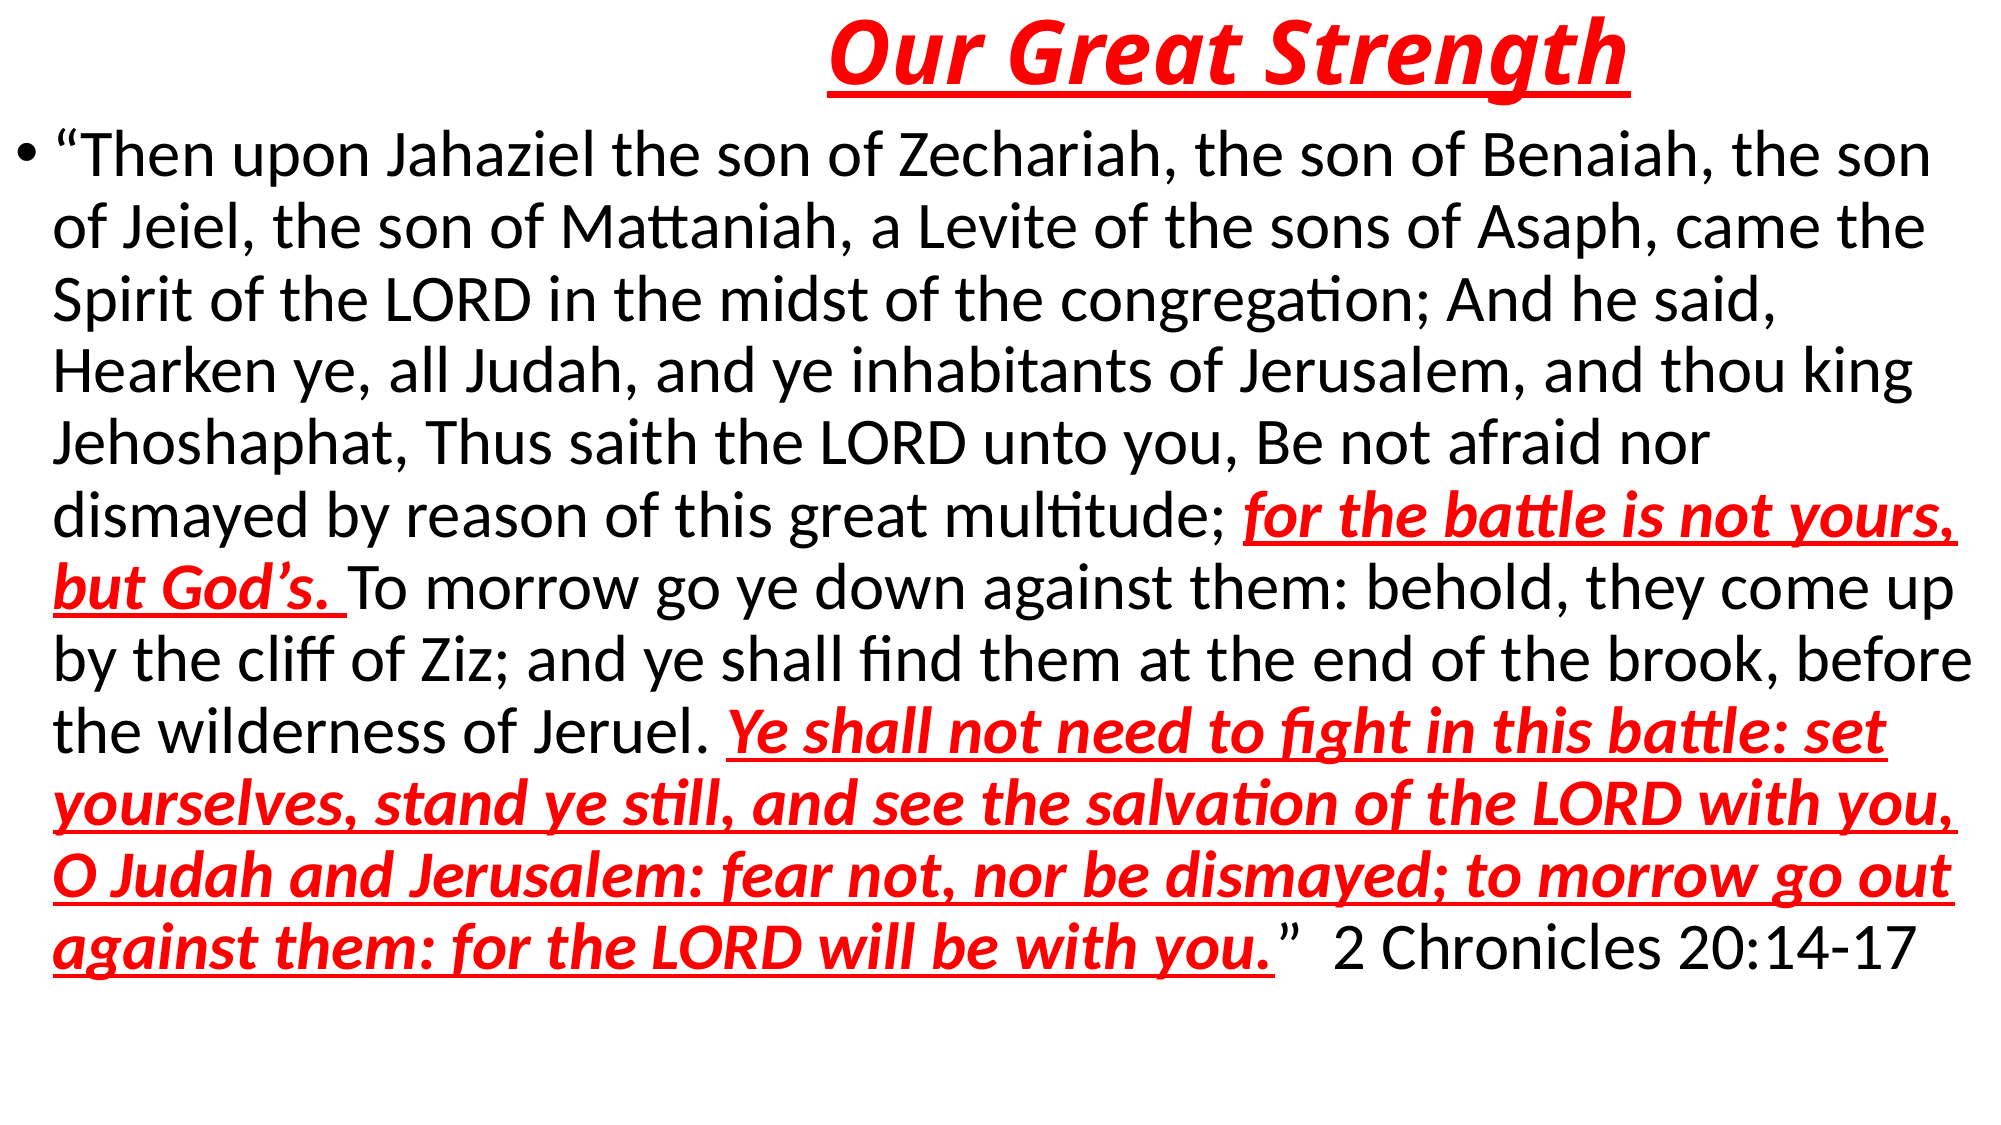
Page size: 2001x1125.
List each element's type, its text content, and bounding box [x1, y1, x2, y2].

list “Then upon Jahaziel the son of Zechariah, the son of Benaiah, the son of Jeiel, the son of Mattaniah, a Levite of the sons of Asaph, came the Spirit of the LORD in the midst of the congregation; And he said, Hearken ye, all Judah, and ye inhabitants of Jerusalem, and thou king Jehoshaphat, Thus saith the LORD unto you, Be not afraid nor dismayed by reason of this great multitude; for the battle is not yours, but God’s. To morrow go ye down against them: behold, they come up by the cliff of Ziz; and ye shall find them at the end of the brook, before the wilderness of Jeruel. Ye shall not need to fight in this battle: set yourselves, stand ye still, and see the salvation of the LORD with you, O Judah and Jerusalem: fear not, nor be dismayed; to morrow go out against them: for the LORD will be with you.” 2 Chronicles 20:14-17 [0, 111, 2000, 1125]
title Our Great Strength [137, 0, 1863, 111]
